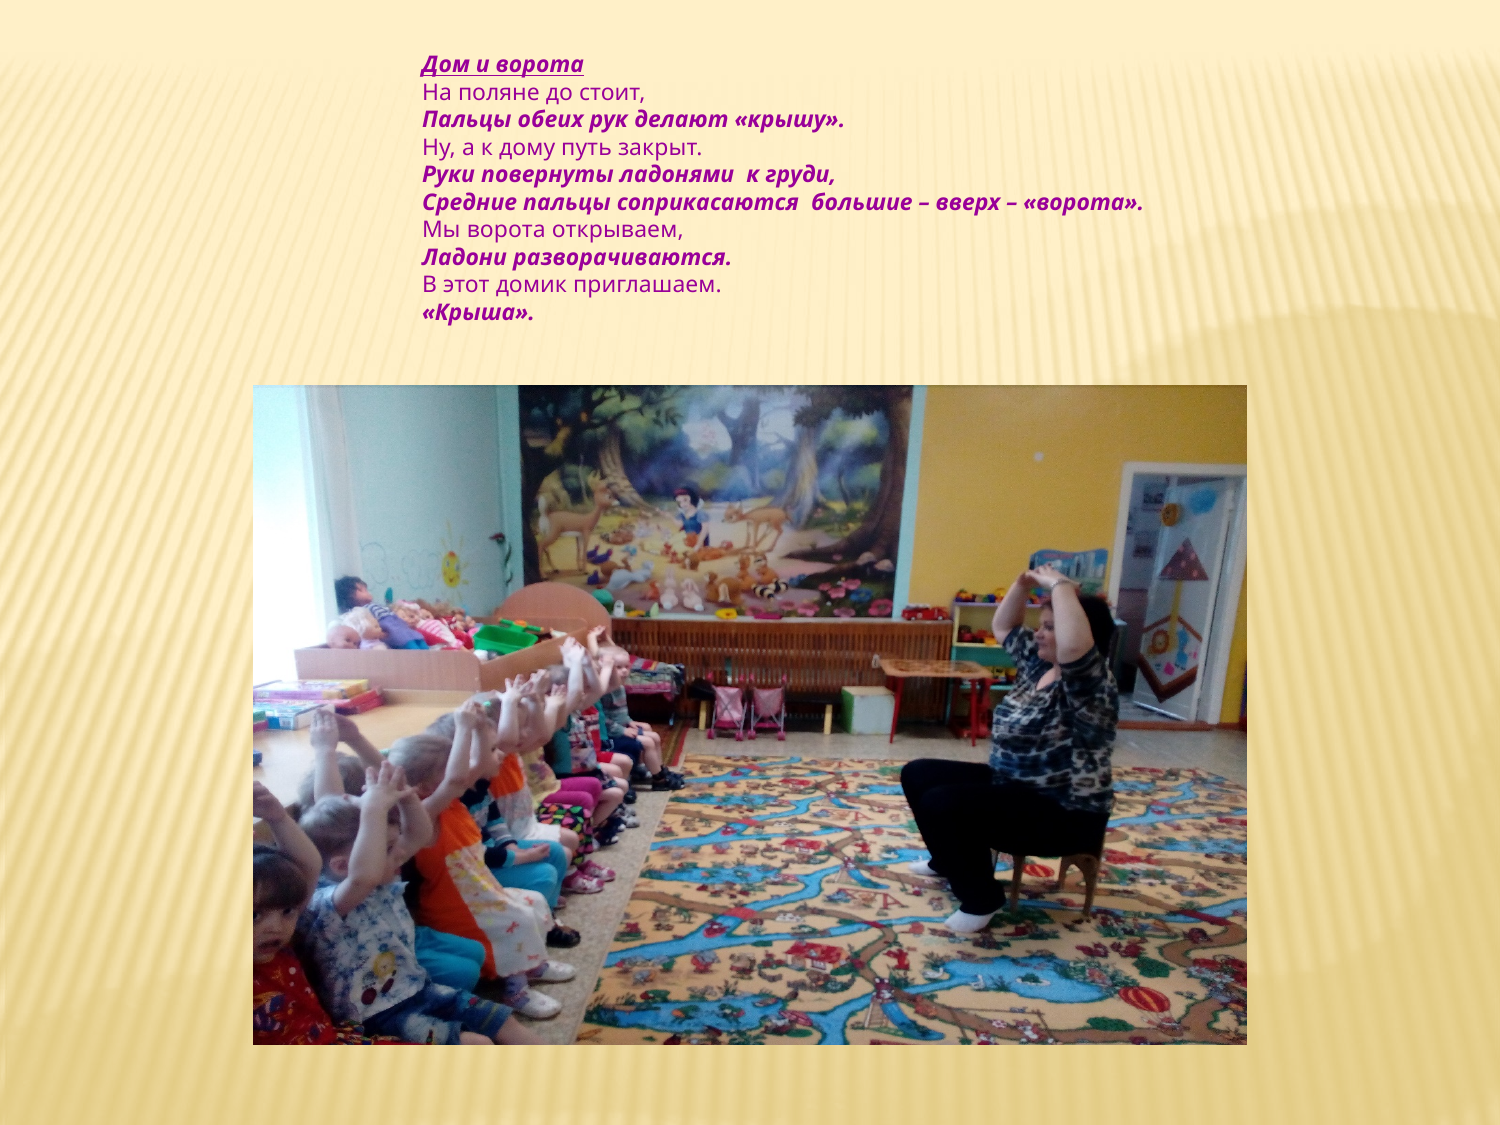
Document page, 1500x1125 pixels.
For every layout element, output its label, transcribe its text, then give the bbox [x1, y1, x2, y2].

text_box Дом и ворота На поляне до стоит, Пальцы обеих рук делают «крышу». Ну, а к дому путь закрыт. Руки повернуты ладонями к груди, Средние пальцы соприкасаются большие – вверх – «ворота». Мы ворота открываем, Ладони разворачиваются. В этот домик приглашаем. «Крыша». [407, 42, 1365, 367]
picture [253, 385, 1247, 1045]
